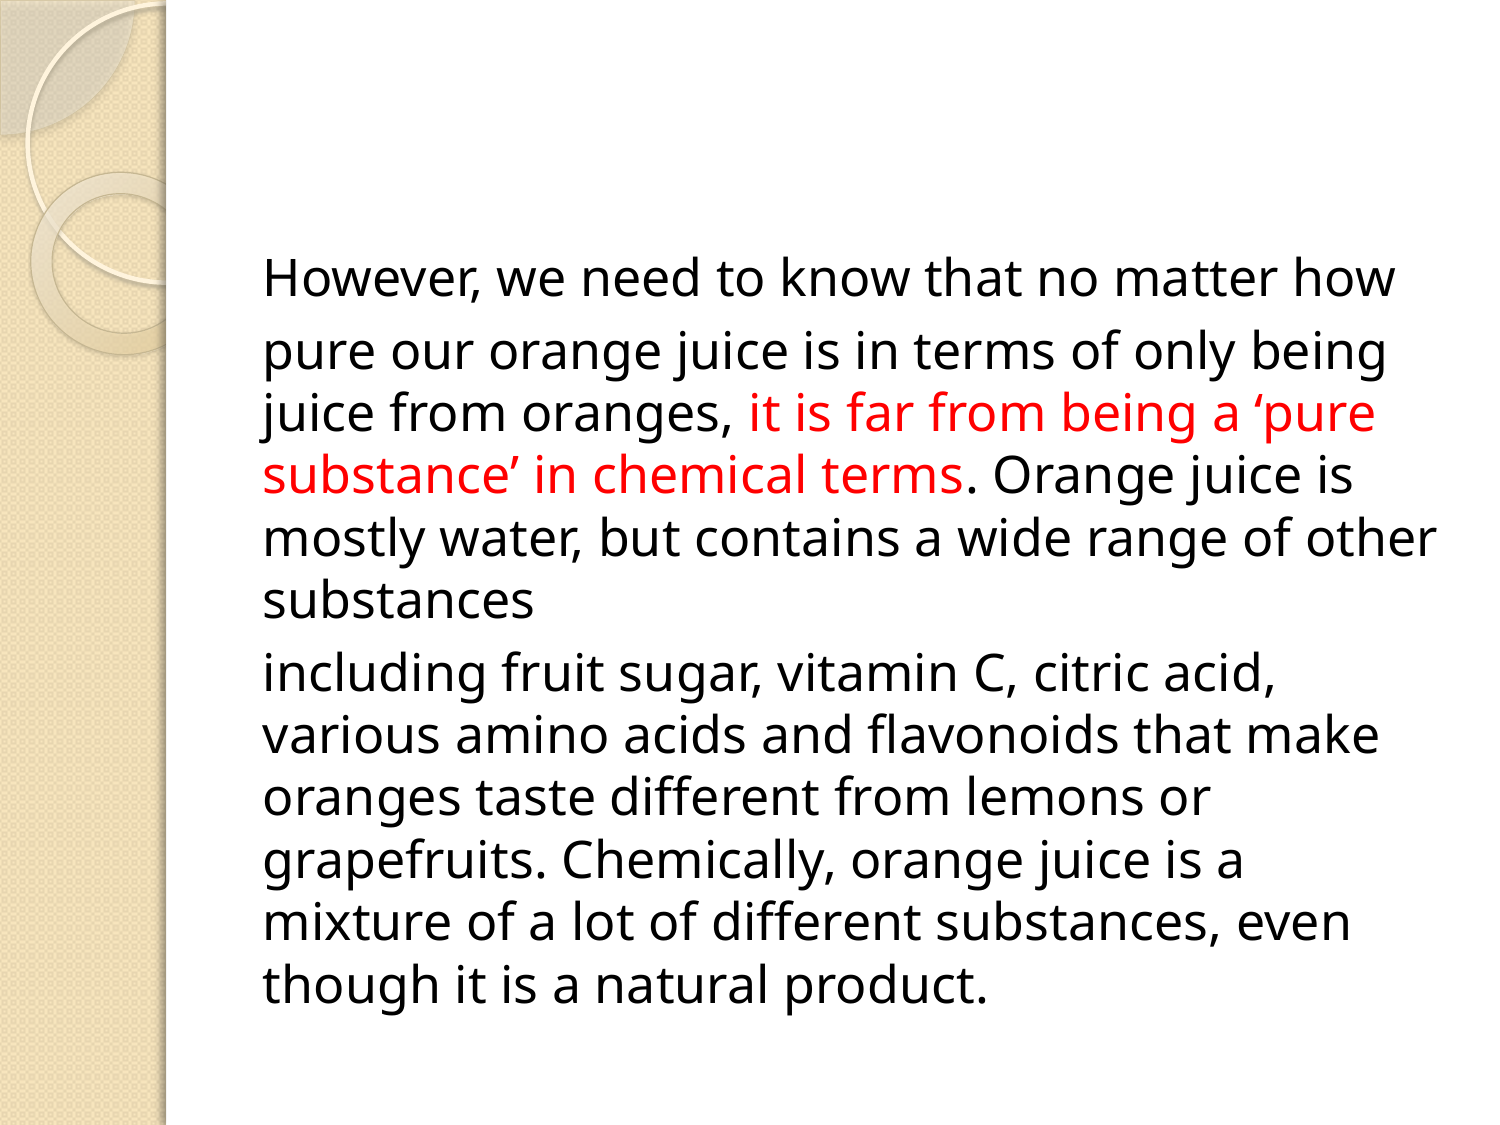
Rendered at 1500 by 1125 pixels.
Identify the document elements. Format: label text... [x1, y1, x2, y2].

list However, we need to know that no matter how pure our orange juice is in terms of only being juice from oranges, it is far from being a ‘pure substance’ in chemical terms. Orange juice is mostly water, but contains a wide range of other substances including fruit sugar, vitamin C, citric acid, various amino acids and flavonoids that make oranges taste different from lemons or grapefruits. Chemically, orange juice is a mixture of a lot of different substances, even though it is a natural product. [235, 237, 1466, 1025]
